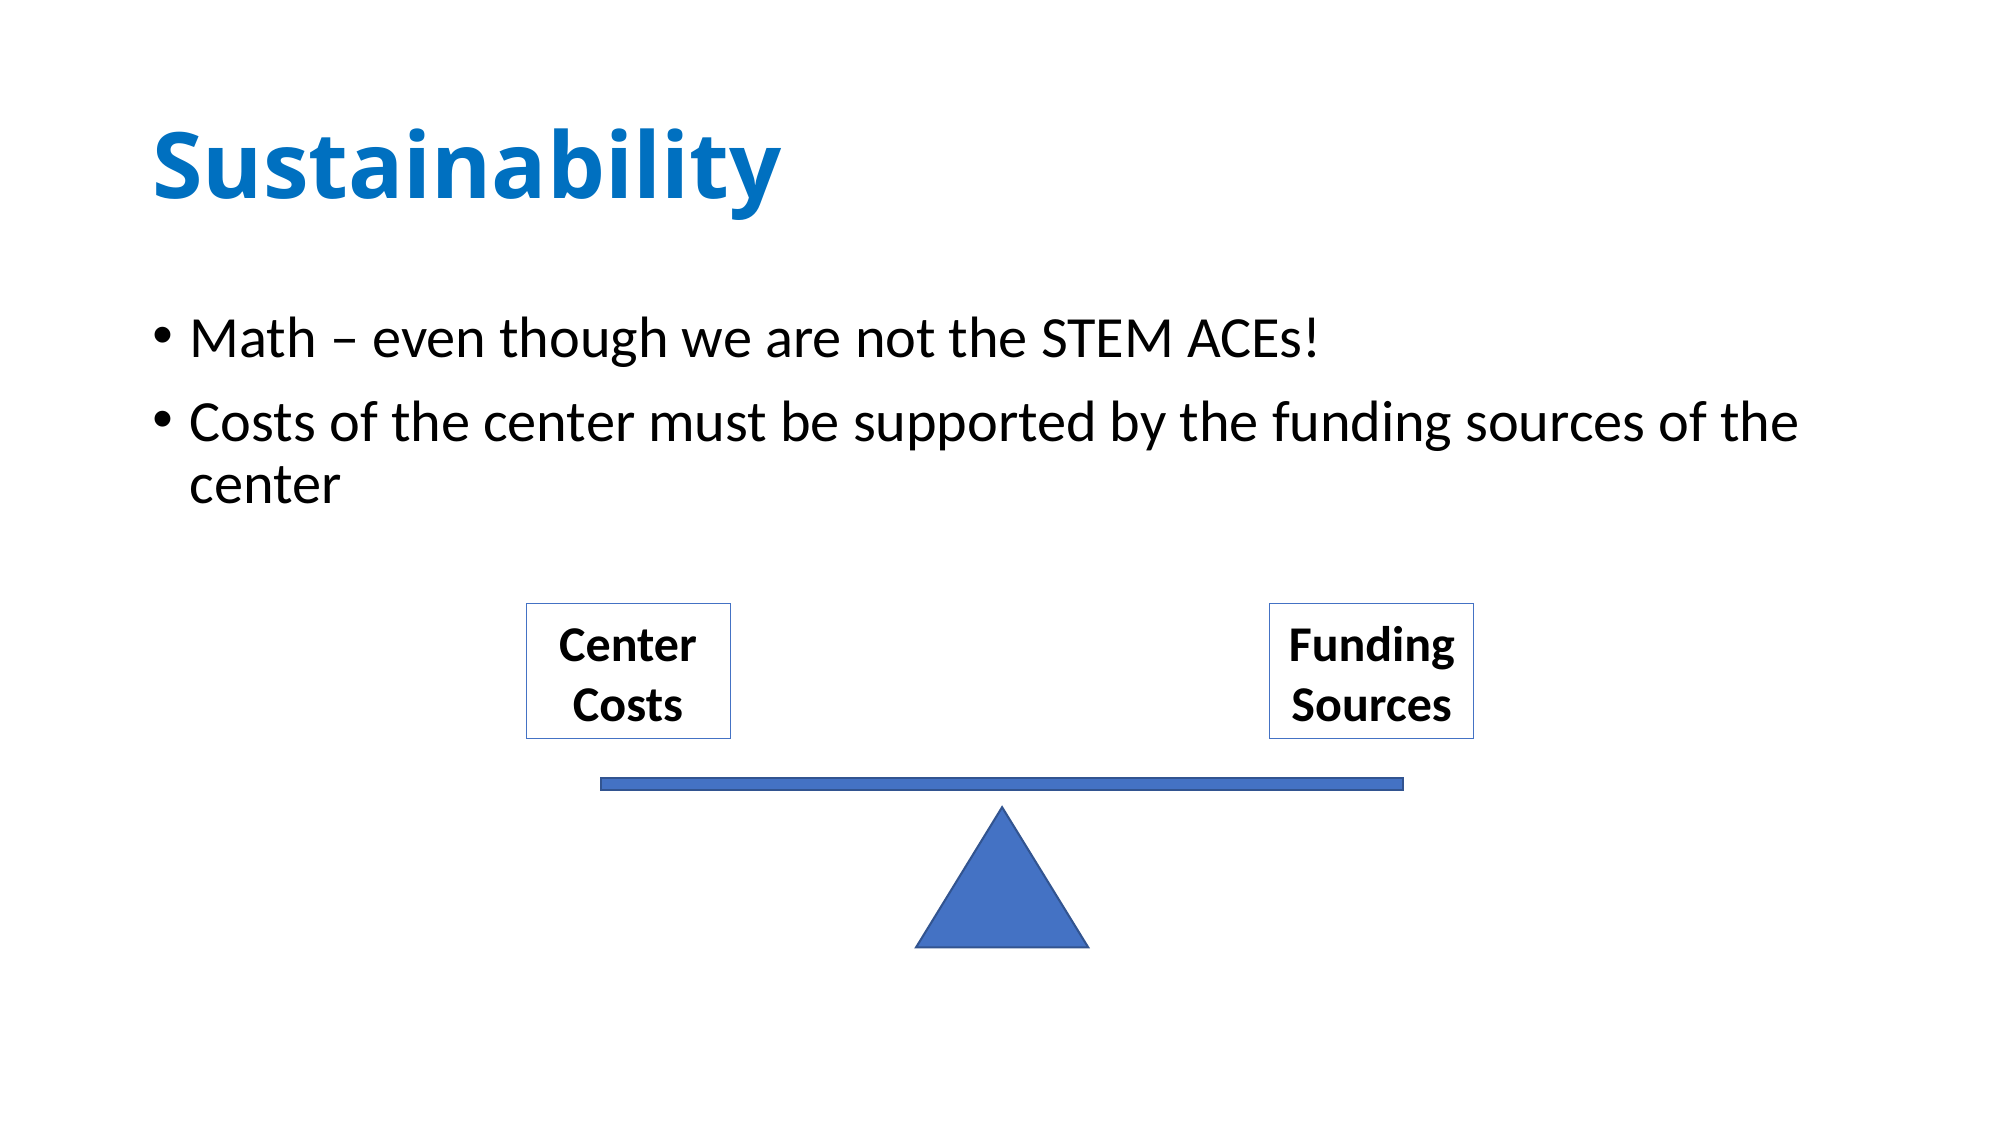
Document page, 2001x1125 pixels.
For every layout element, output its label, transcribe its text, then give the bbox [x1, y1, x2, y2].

list Math – even though we are not the STEM ACEs! Costs of the center must be supported by the funding sources of the center [137, 299, 1863, 1014]
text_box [526, 603, 1474, 948]
title Sustainability [137, 59, 1863, 278]
